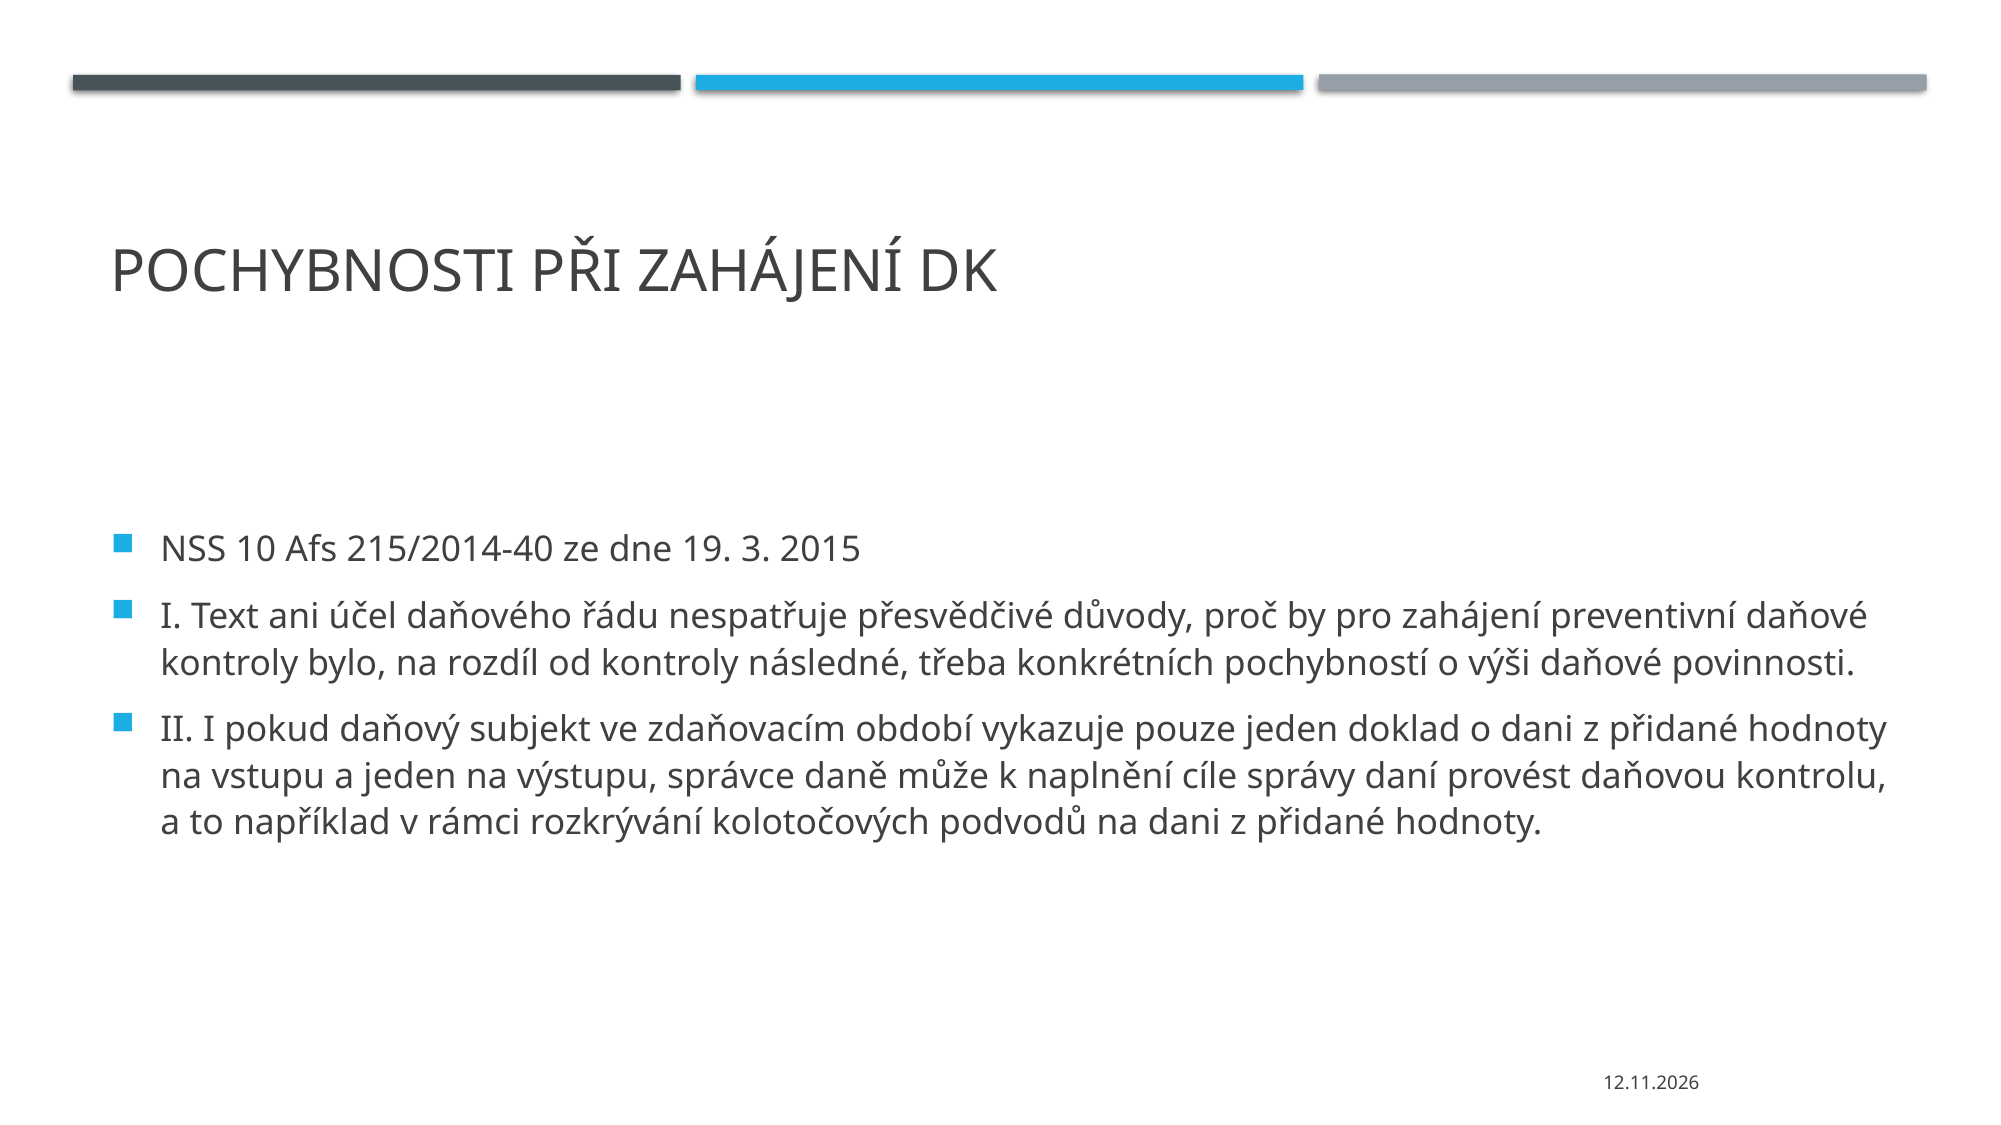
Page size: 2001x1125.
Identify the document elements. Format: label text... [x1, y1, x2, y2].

title Pochybnosti při zahájení dk [95, 115, 1905, 311]
list NSS 10 Afs 215/2014-40 ze dne 19. 3. 2015 I. Text ani účel daňového řádu nespatřuje přesvědčivé důvody, proč by pro zahájení preventivní daňové kontroly bylo, na rozdíl od kontroly následné, třeba konkrétních pochybností o výši daňové povinnosti. II. I pokud daňový subjekt ve zdaňovacím období vykazuje pouze jeden doklad o dani z přidané hodnoty na vstupu a jeden na výstupu, správce daně může k naplnění cíle správy daní provést daňovou kontrolu, a to například v rámci rozkrývání kolotočových podvodů na dani z přidané hodnoty. [95, 383, 1905, 981]
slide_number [1247, 1053, 1715, 1114]
